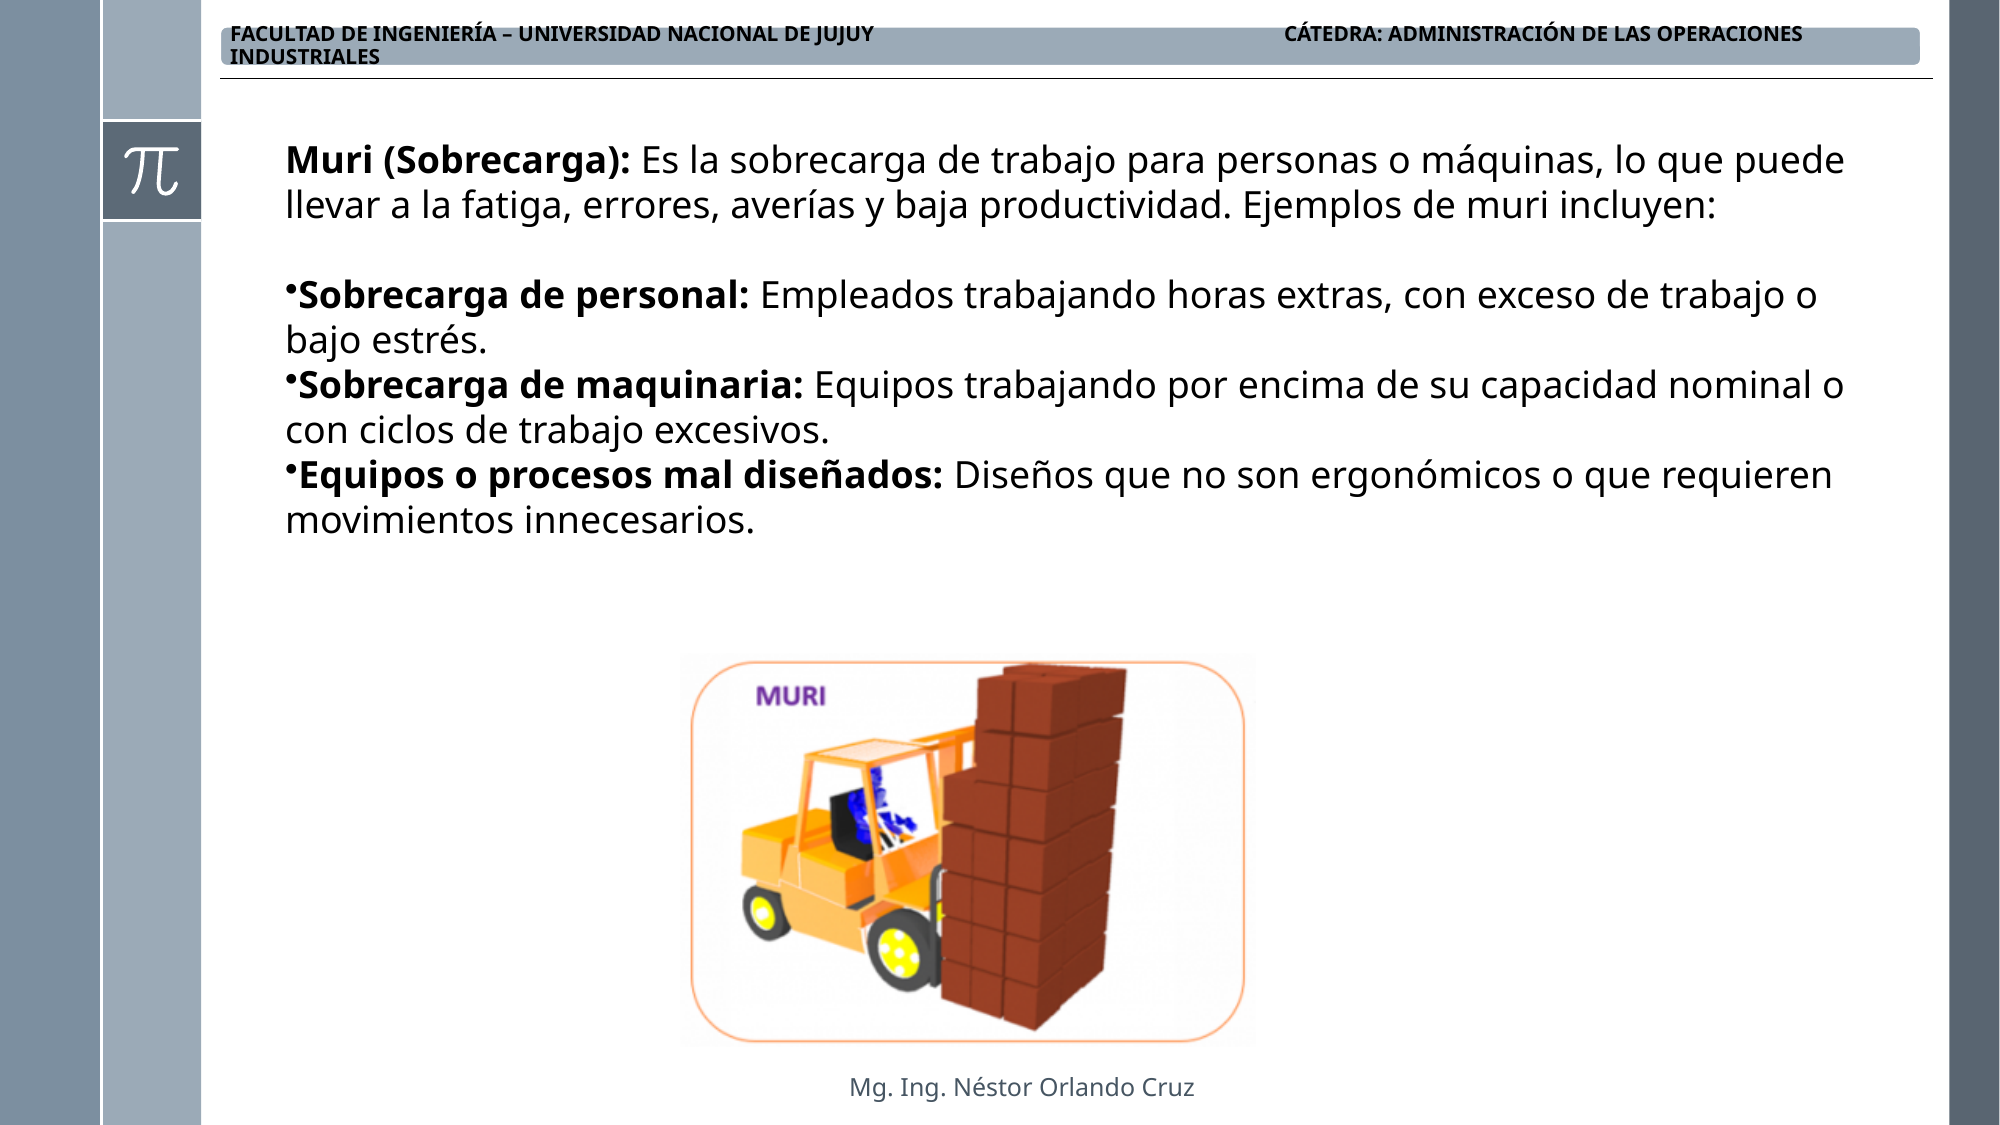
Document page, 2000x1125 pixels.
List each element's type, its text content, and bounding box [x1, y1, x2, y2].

text_box Muri (Sobrecarga): Es la sobrecarga de trabajo para personas o máquinas, lo que puede llevar a la fatiga, errores, averías y baja productividad. Ejemplos de muri incluyen: Sobrecarga de personal: Empleados trabajando horas extras, con exceso de trabajo o bajo estrés. Sobrecarga de maquinaria: Equipos trabajando por encima de su capacidad nominal o con ciclos de trabajo excesivos. Equipos o procesos mal diseñados: Diseños que no son ergonómicos o que requieren movimientos innecesarios. [285, 121, 1868, 616]
text_box Mg. Ing. Néstor Orlando Cruz [834, 1063, 1319, 1109]
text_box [220, 17, 1922, 78]
picture [680, 653, 1256, 1047]
